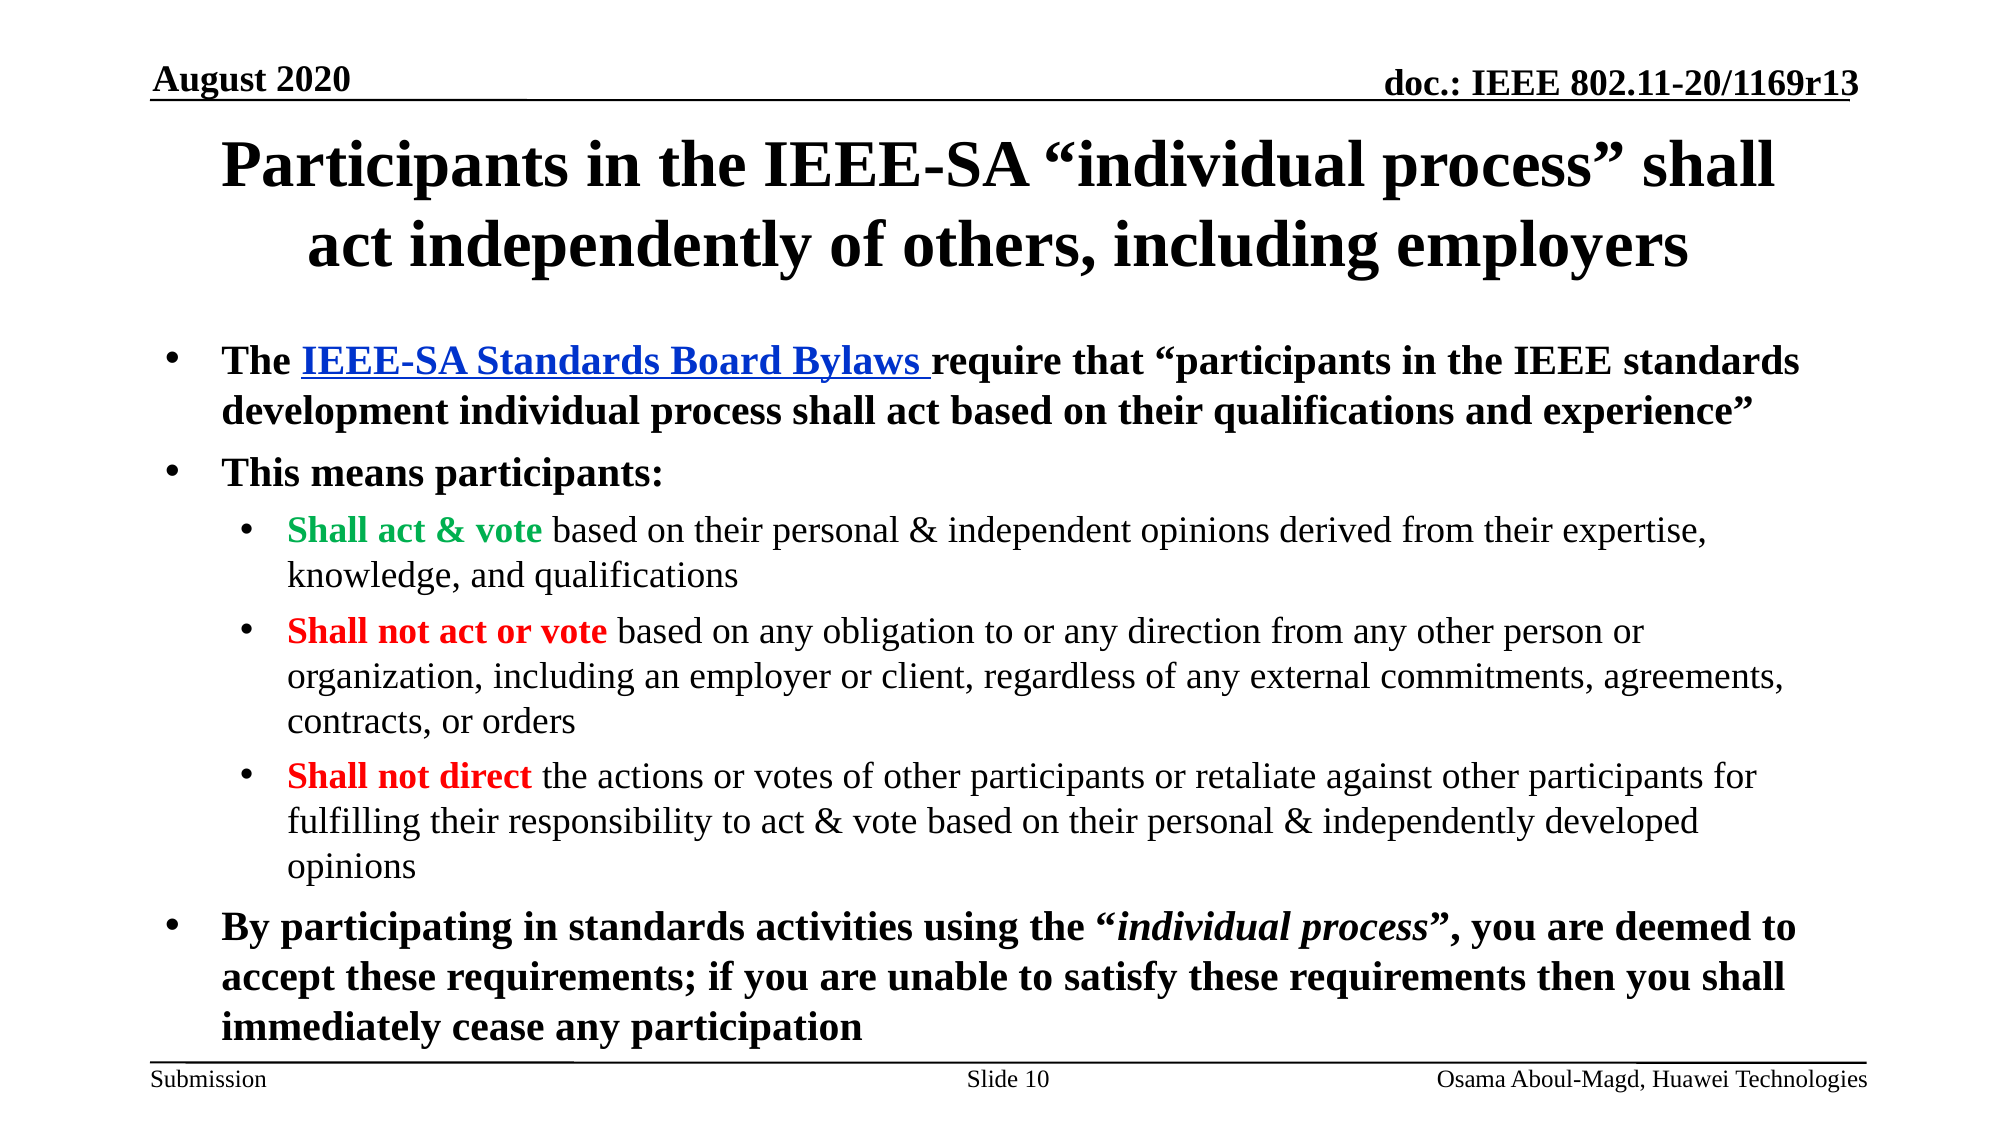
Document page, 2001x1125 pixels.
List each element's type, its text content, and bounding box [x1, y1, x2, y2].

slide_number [152, 54, 563, 100]
footer Osama Aboul-Magd, Huawei Technologies [1171, 1061, 1869, 1093]
title Participants in the IEEE-SA “individual process” shall act independently of others, including employers [149, 112, 1850, 288]
list The IEEE-SA Standards Board Bylaws require that “participants in the IEEE standards development individual process shall act based on their qualifications and experience” This means participants: Shall act & vote based on their personal & independent opinions derived from their expertise, knowledge, and qualifications Shall not act or vote based on any obligation to or any direction from any other person or organization, including an employer or client, regardless of any external commitments, agreements, contracts, or orders Shall not direct the actions or votes of other participants or retaliate against other participants for fulfilling their responsibility to act & vote based on their personal & independently developed opinions By participating in standards activities using the “individual process”, you are deemed to accept these requirements; if you are unable to satisfy these requirements then you shall immediately cease any participation [149, 324, 1850, 1000]
slide_number Slide 10 [950, 1061, 1067, 1123]
